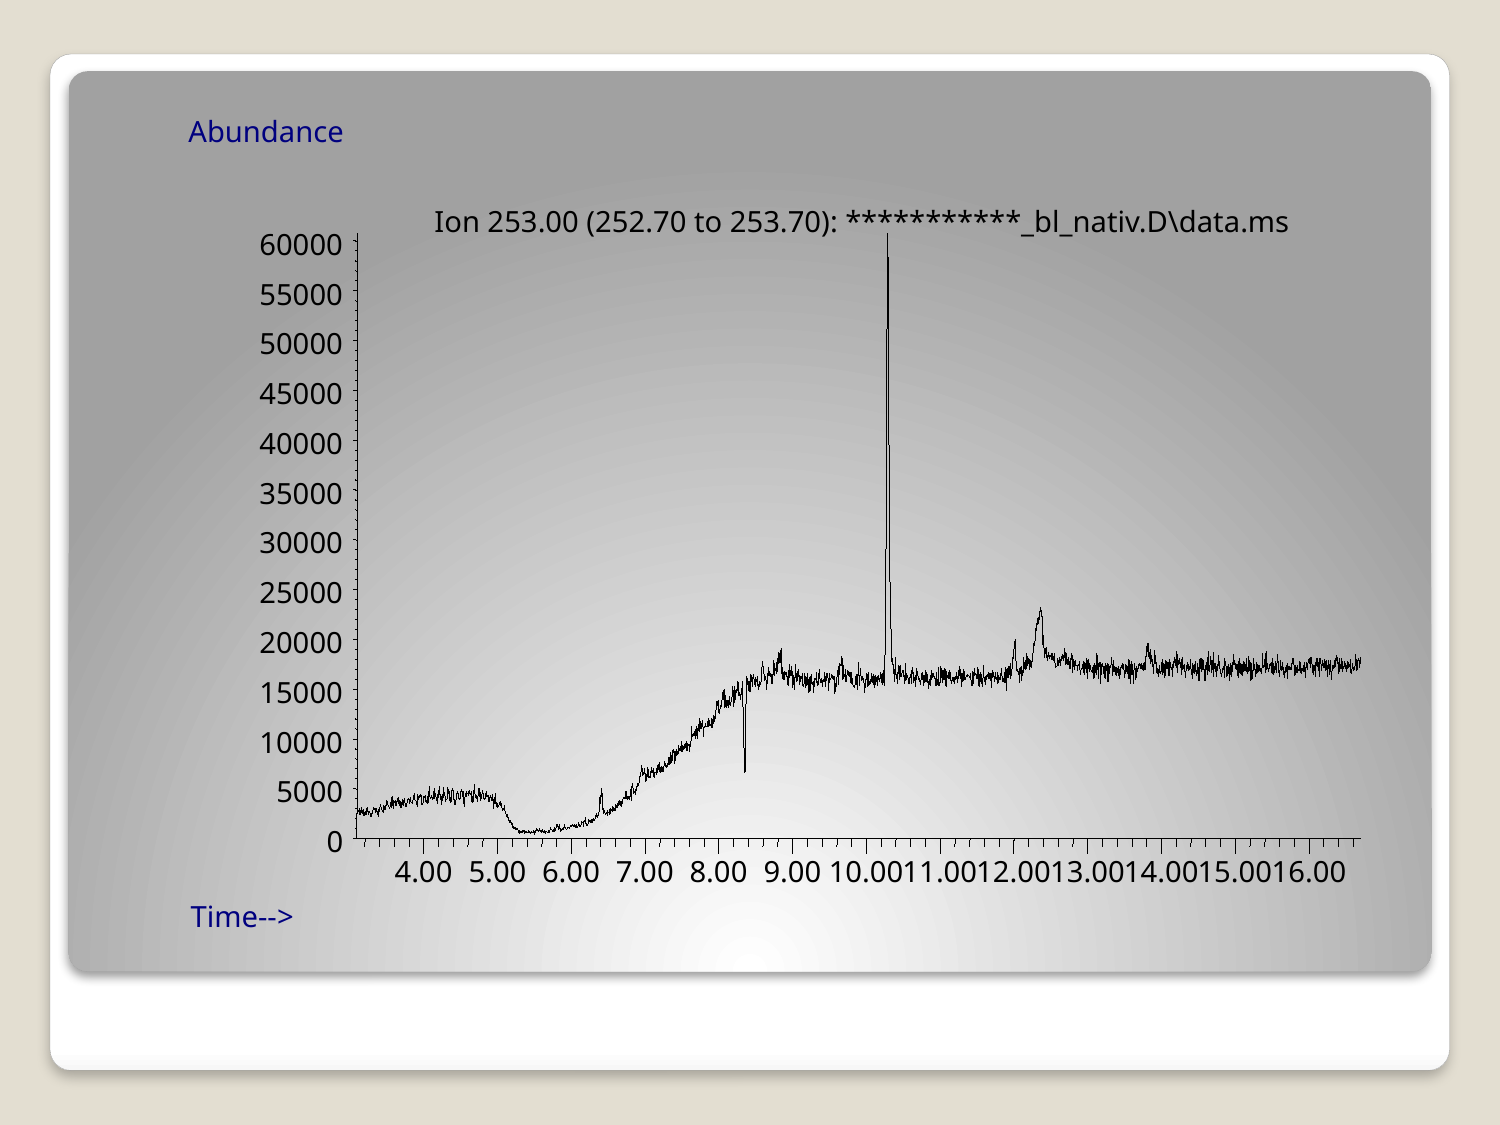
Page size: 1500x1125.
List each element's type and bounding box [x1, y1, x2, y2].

text_box [182, 113, 1388, 934]
